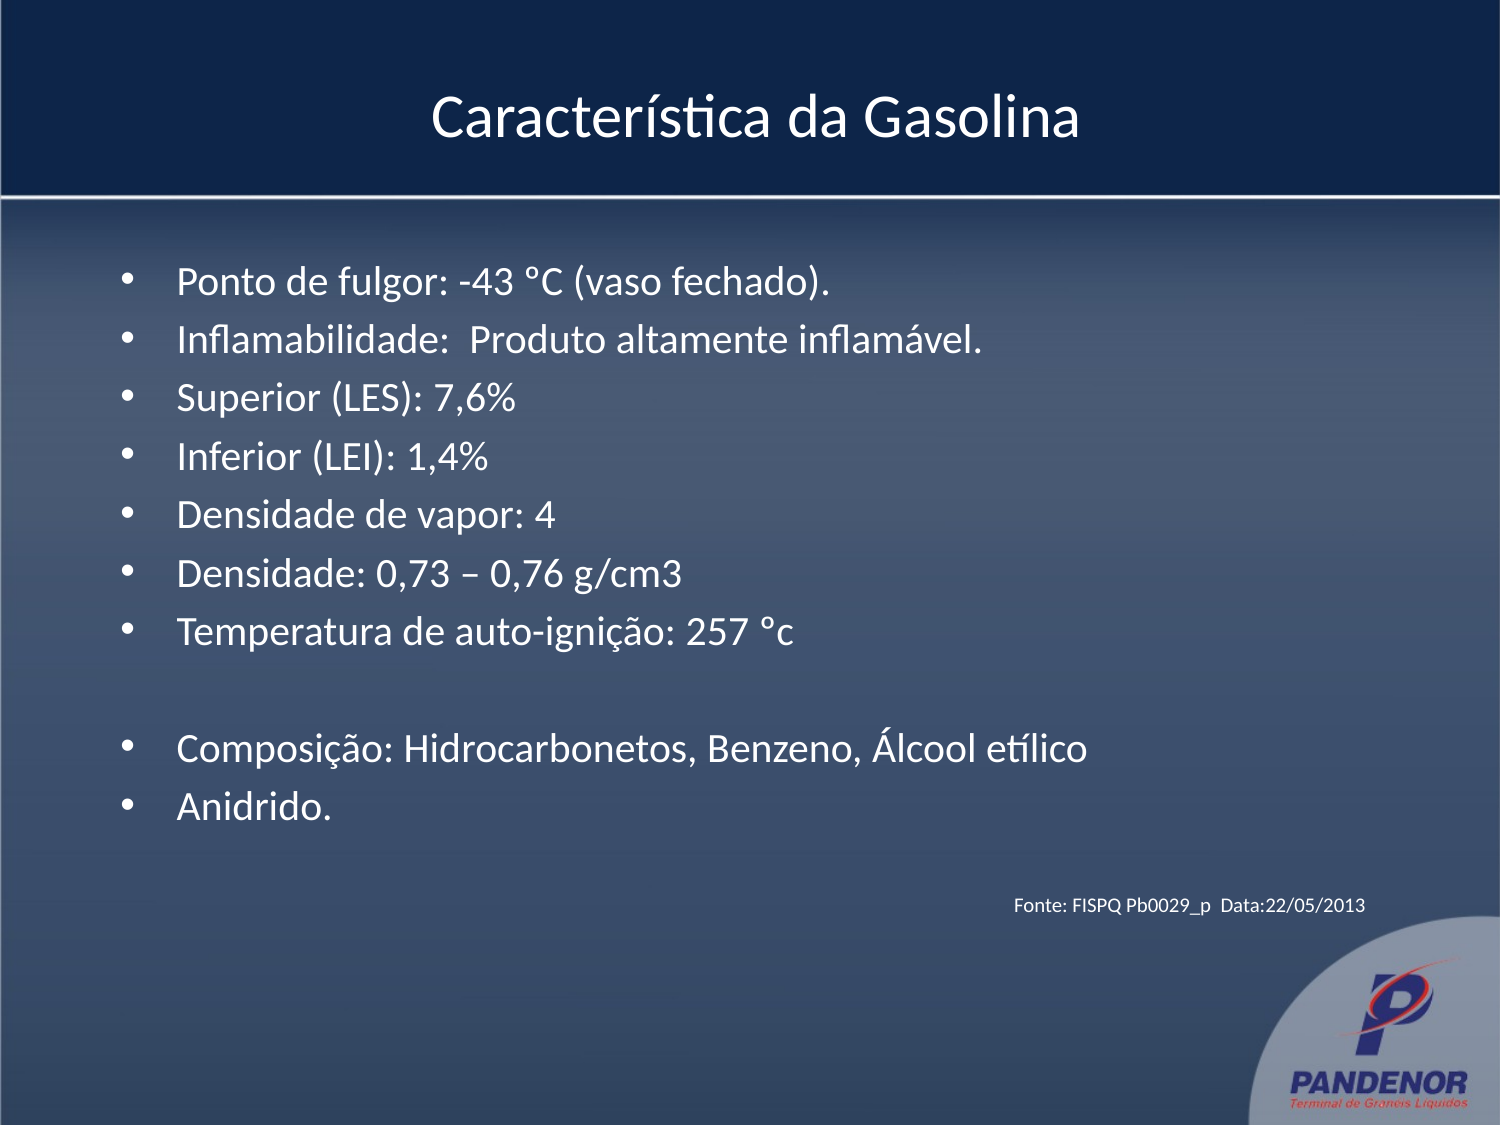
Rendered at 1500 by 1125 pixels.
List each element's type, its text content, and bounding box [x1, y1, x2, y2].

title Característica da Gasolina [81, 34, 1433, 190]
list Ponto de fulgor: -43 ºC (vaso fechado). Inflamabilidade: Produto altamente inflamável. Superior (LES): 7,6% Inferior (LEI): 1,4% Densidade de vapor: 4 Densidade: 0,73 – 0,76 g/cm3 Temperatura de auto-ignição: 257 ºc Composição: Hidrocarbonetos, Benzeno, Álcool etílico Anidrido. Fonte: FISPQ Pb0029_p Data:22/05/2013 [105, 245, 1381, 954]
picture [0, 0, 1500, 1125]
